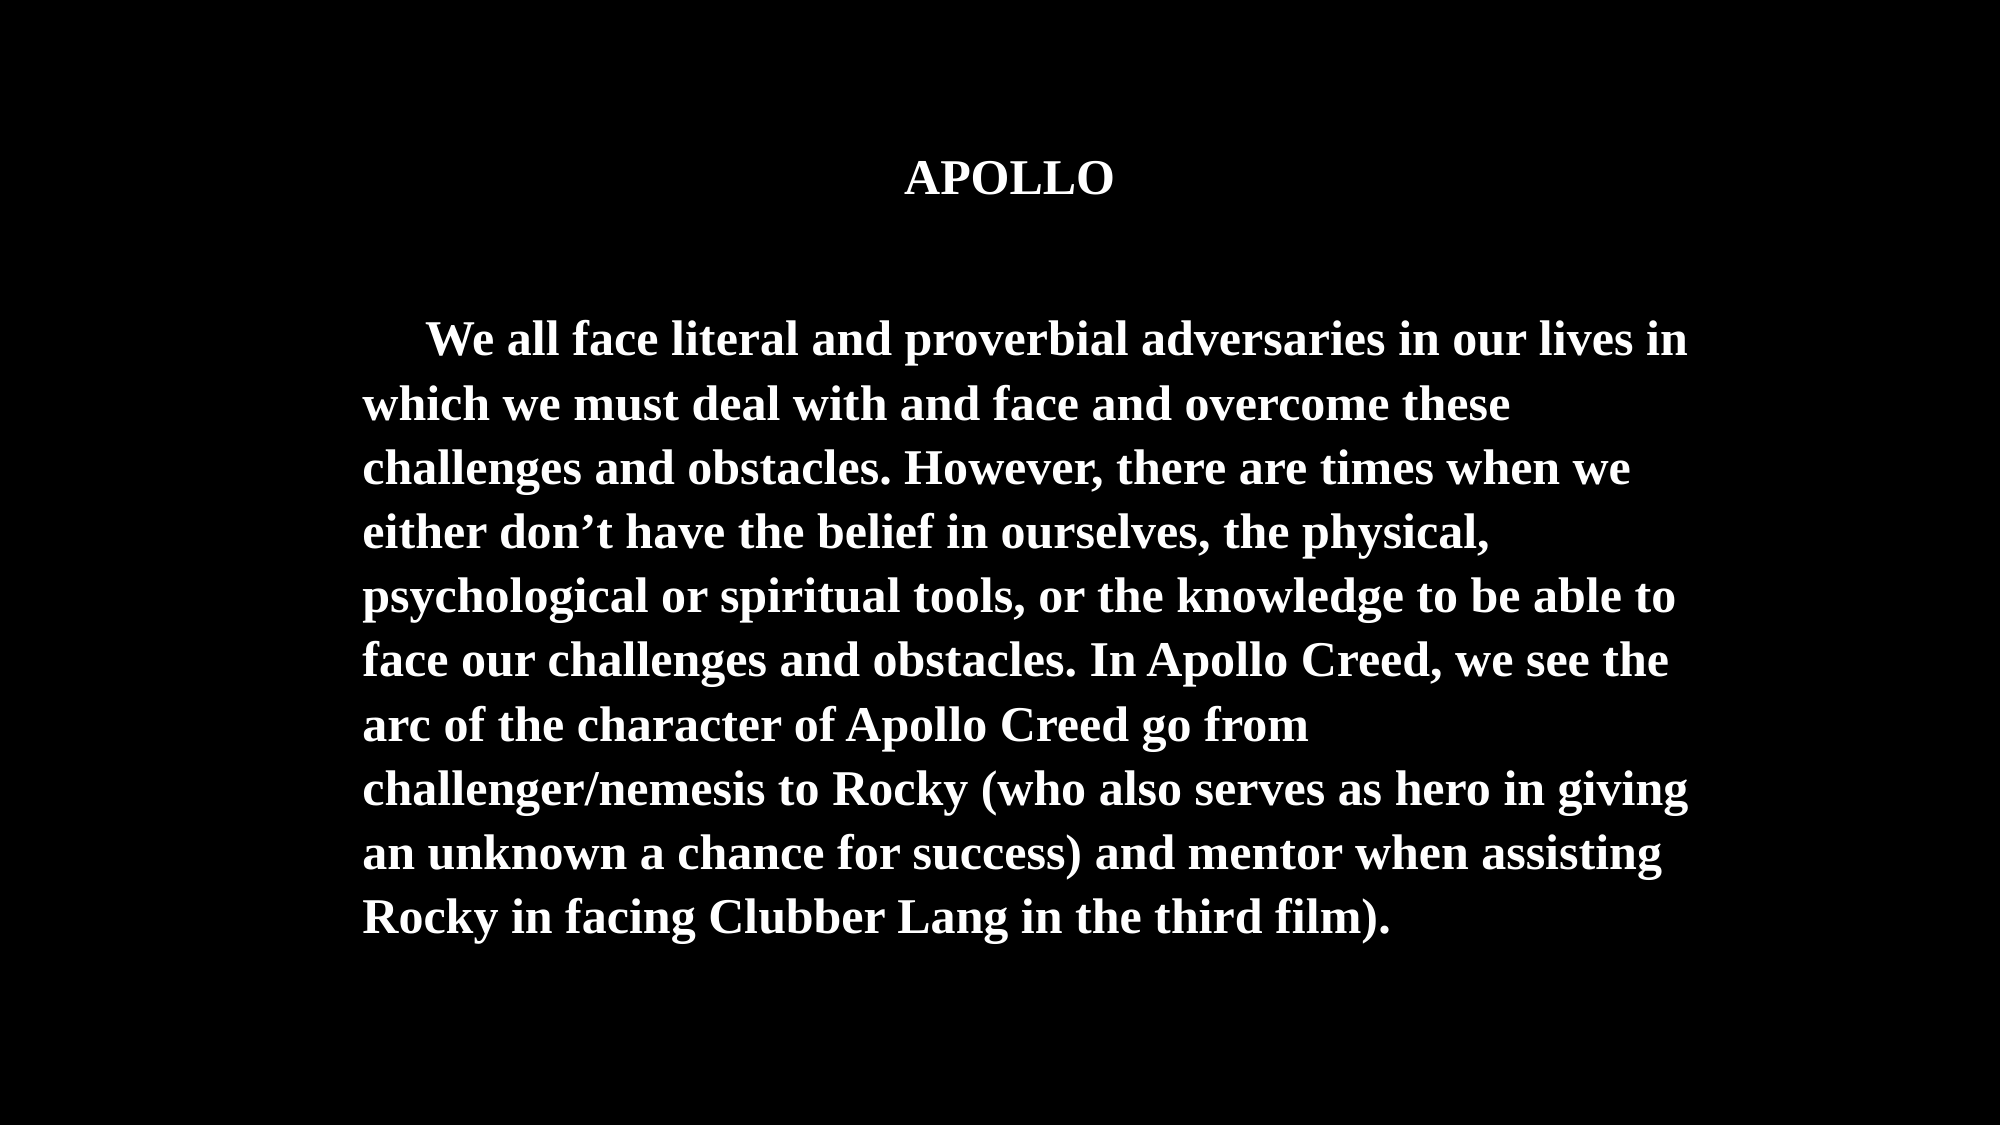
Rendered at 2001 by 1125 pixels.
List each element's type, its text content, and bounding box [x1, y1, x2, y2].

text_box APOLLO We all face literal and proverbial adversaries in our lives in which we must deal with and face and overcome these challenges and obstacles. However, there are times when we either don’t have the belief in ourselves, the physical, psychological or spiritual tools, or the knowledge to be able to face our challenges and obstacles. In Apollo Creed, we see the arc of the character of Apollo Creed go from challenger/nemesis to Rocky (who also serves as hero in giving an unknown a chance for success) and mentor when assisting Rocky in facing Clubber Lang in the third film). [347, 132, 1729, 951]
